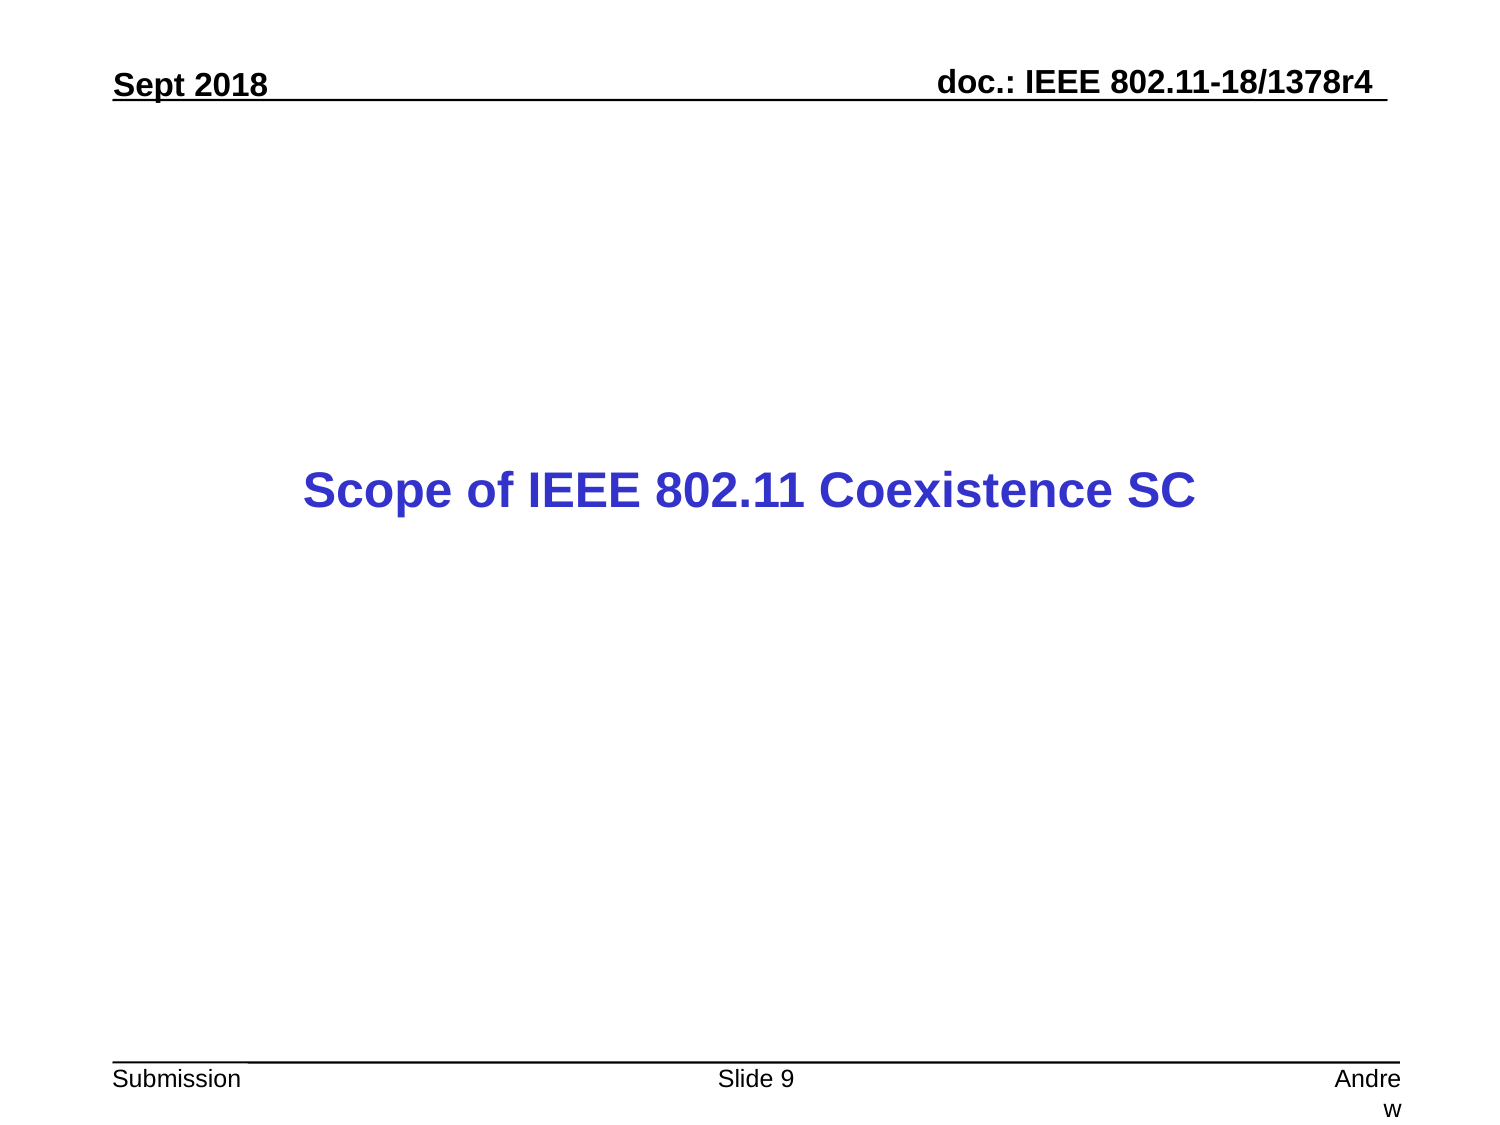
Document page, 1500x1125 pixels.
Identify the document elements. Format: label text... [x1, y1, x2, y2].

footer Andrew Myles, Cisco [1320, 1061, 1402, 1093]
list Scope of IEEE 802.11 Coexistence SC [112, 324, 1388, 650]
slide_number Slide 9 [709, 1061, 803, 1093]
